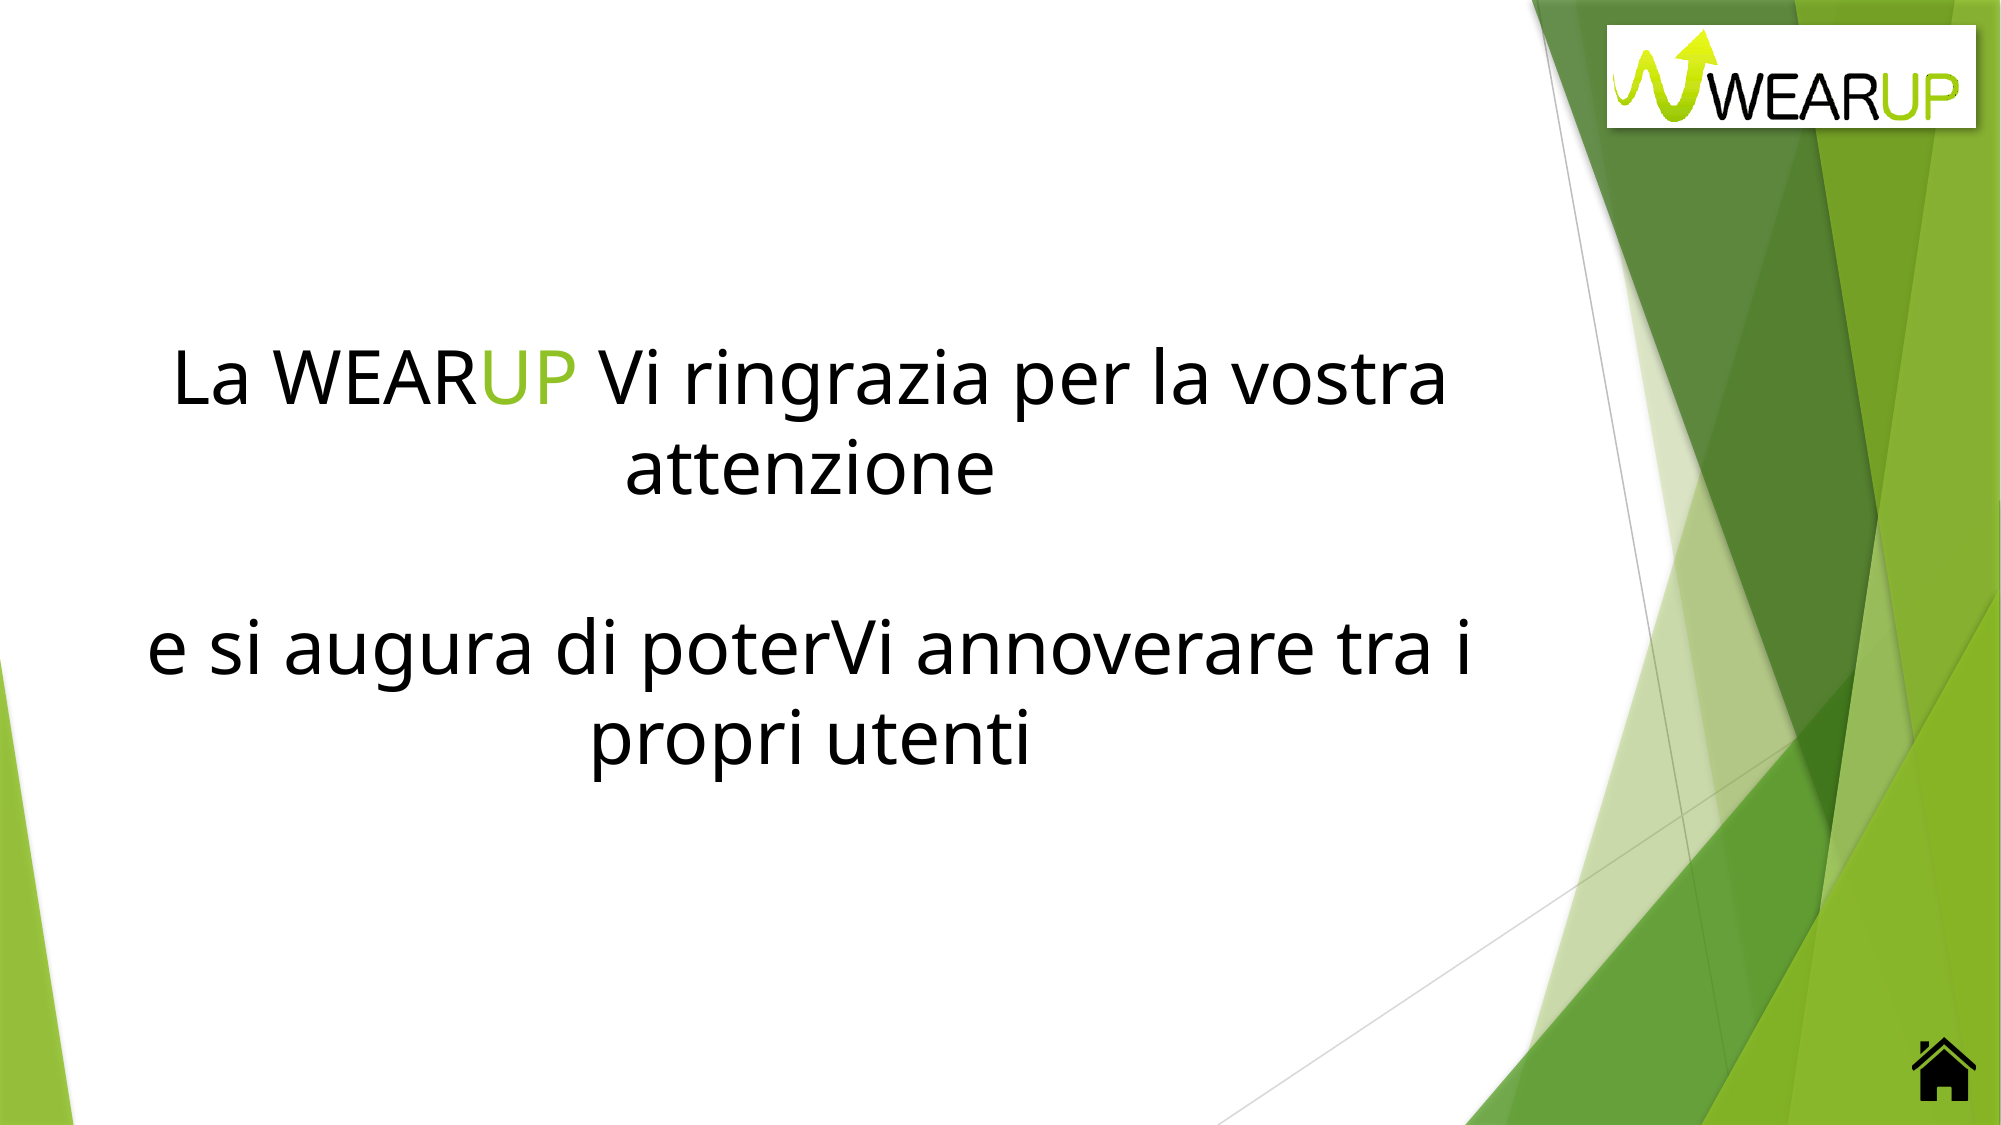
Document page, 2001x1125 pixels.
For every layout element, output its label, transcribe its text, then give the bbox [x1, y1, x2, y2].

picture [1606, 24, 1976, 128]
picture [1912, 1036, 1976, 1101]
title La WEARUP Vi ringrazia per la vostra attenzione e si augura di poterVi annoverare tra i propri utenti [105, 321, 1516, 819]
